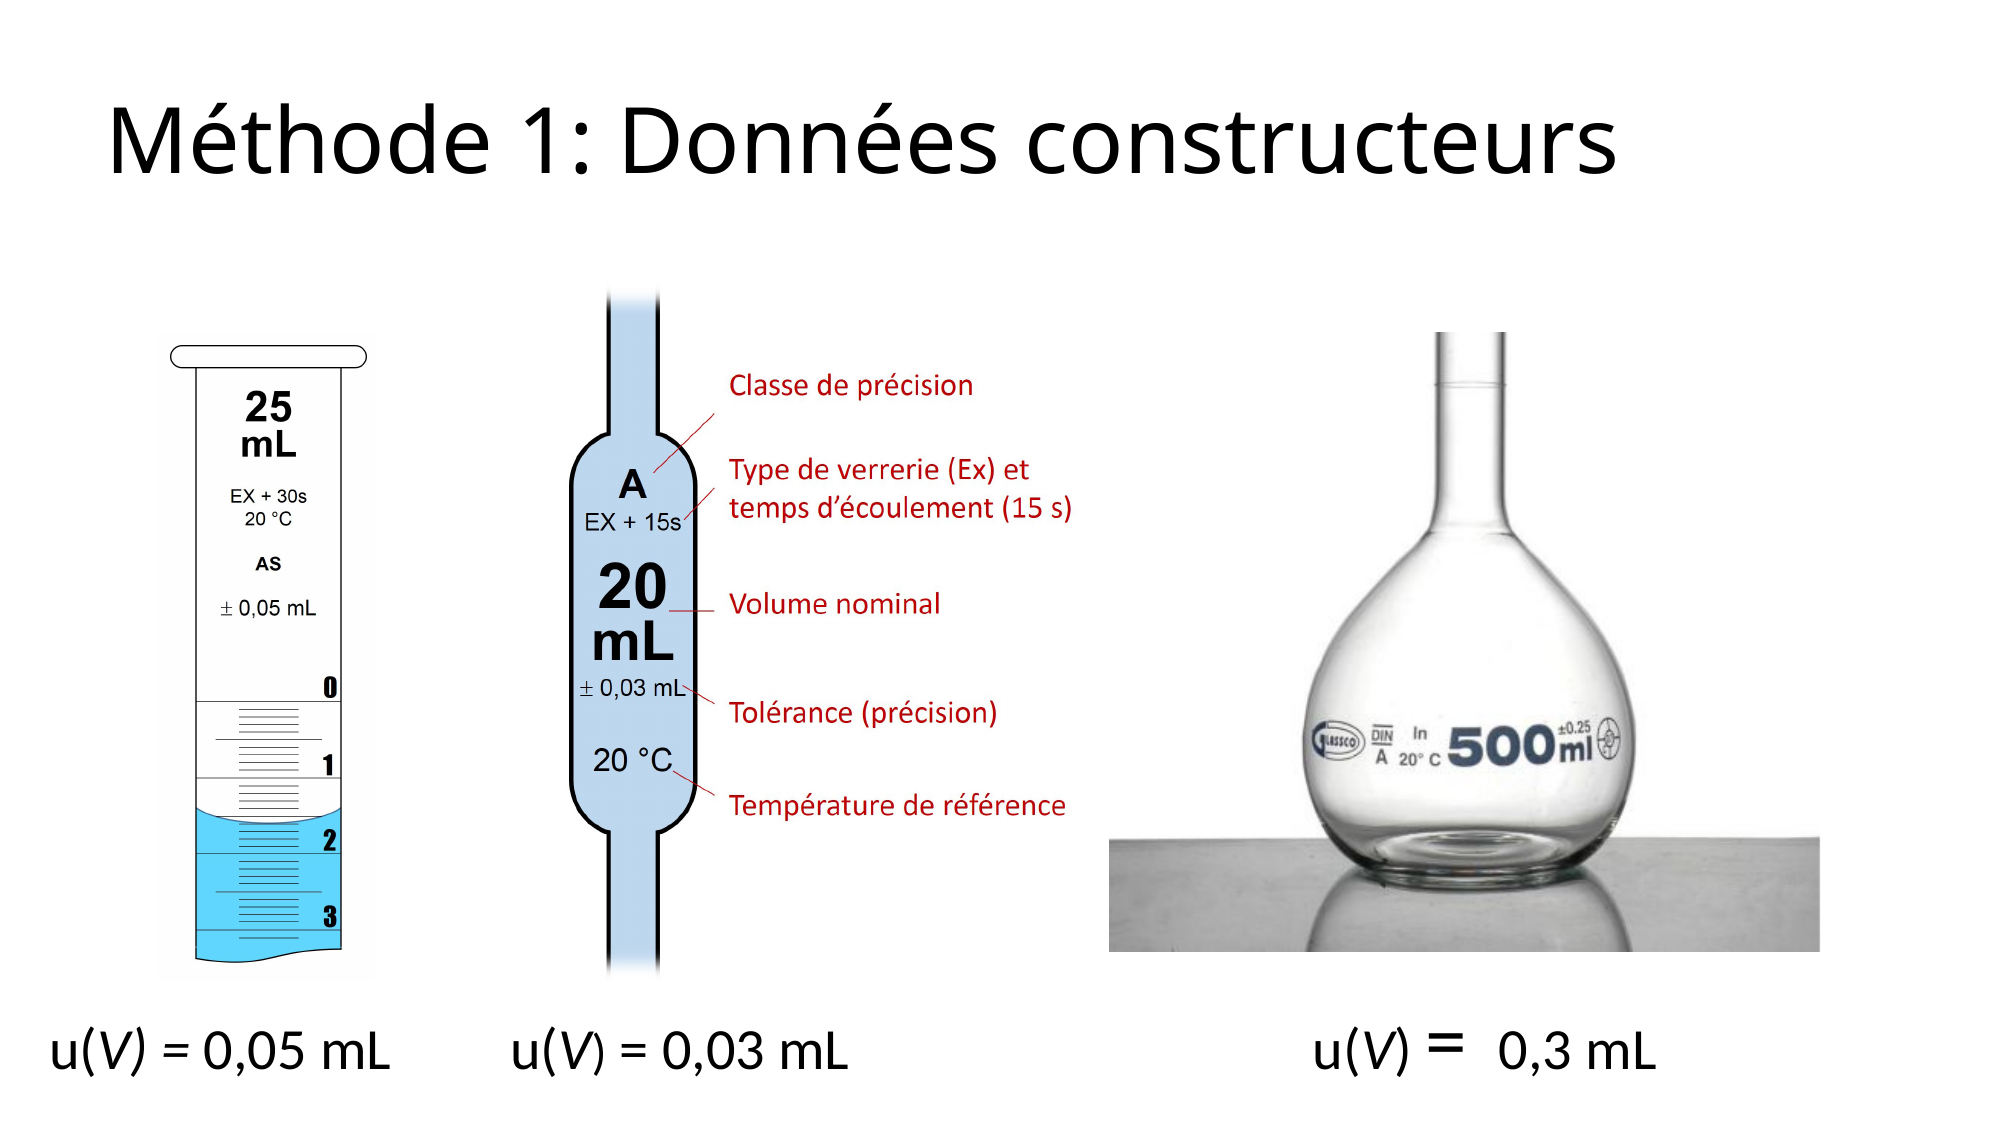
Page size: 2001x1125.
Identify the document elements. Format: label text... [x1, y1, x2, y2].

picture [1109, 332, 1821, 952]
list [531, 277, 1110, 992]
title Méthode 1: Données constructeurs [90, 35, 1816, 254]
text_box u(V) = 0,05 mL u(V) = 0,03 mL u(V) = 0,3 mL [34, 978, 1784, 1125]
picture [156, 332, 375, 981]
